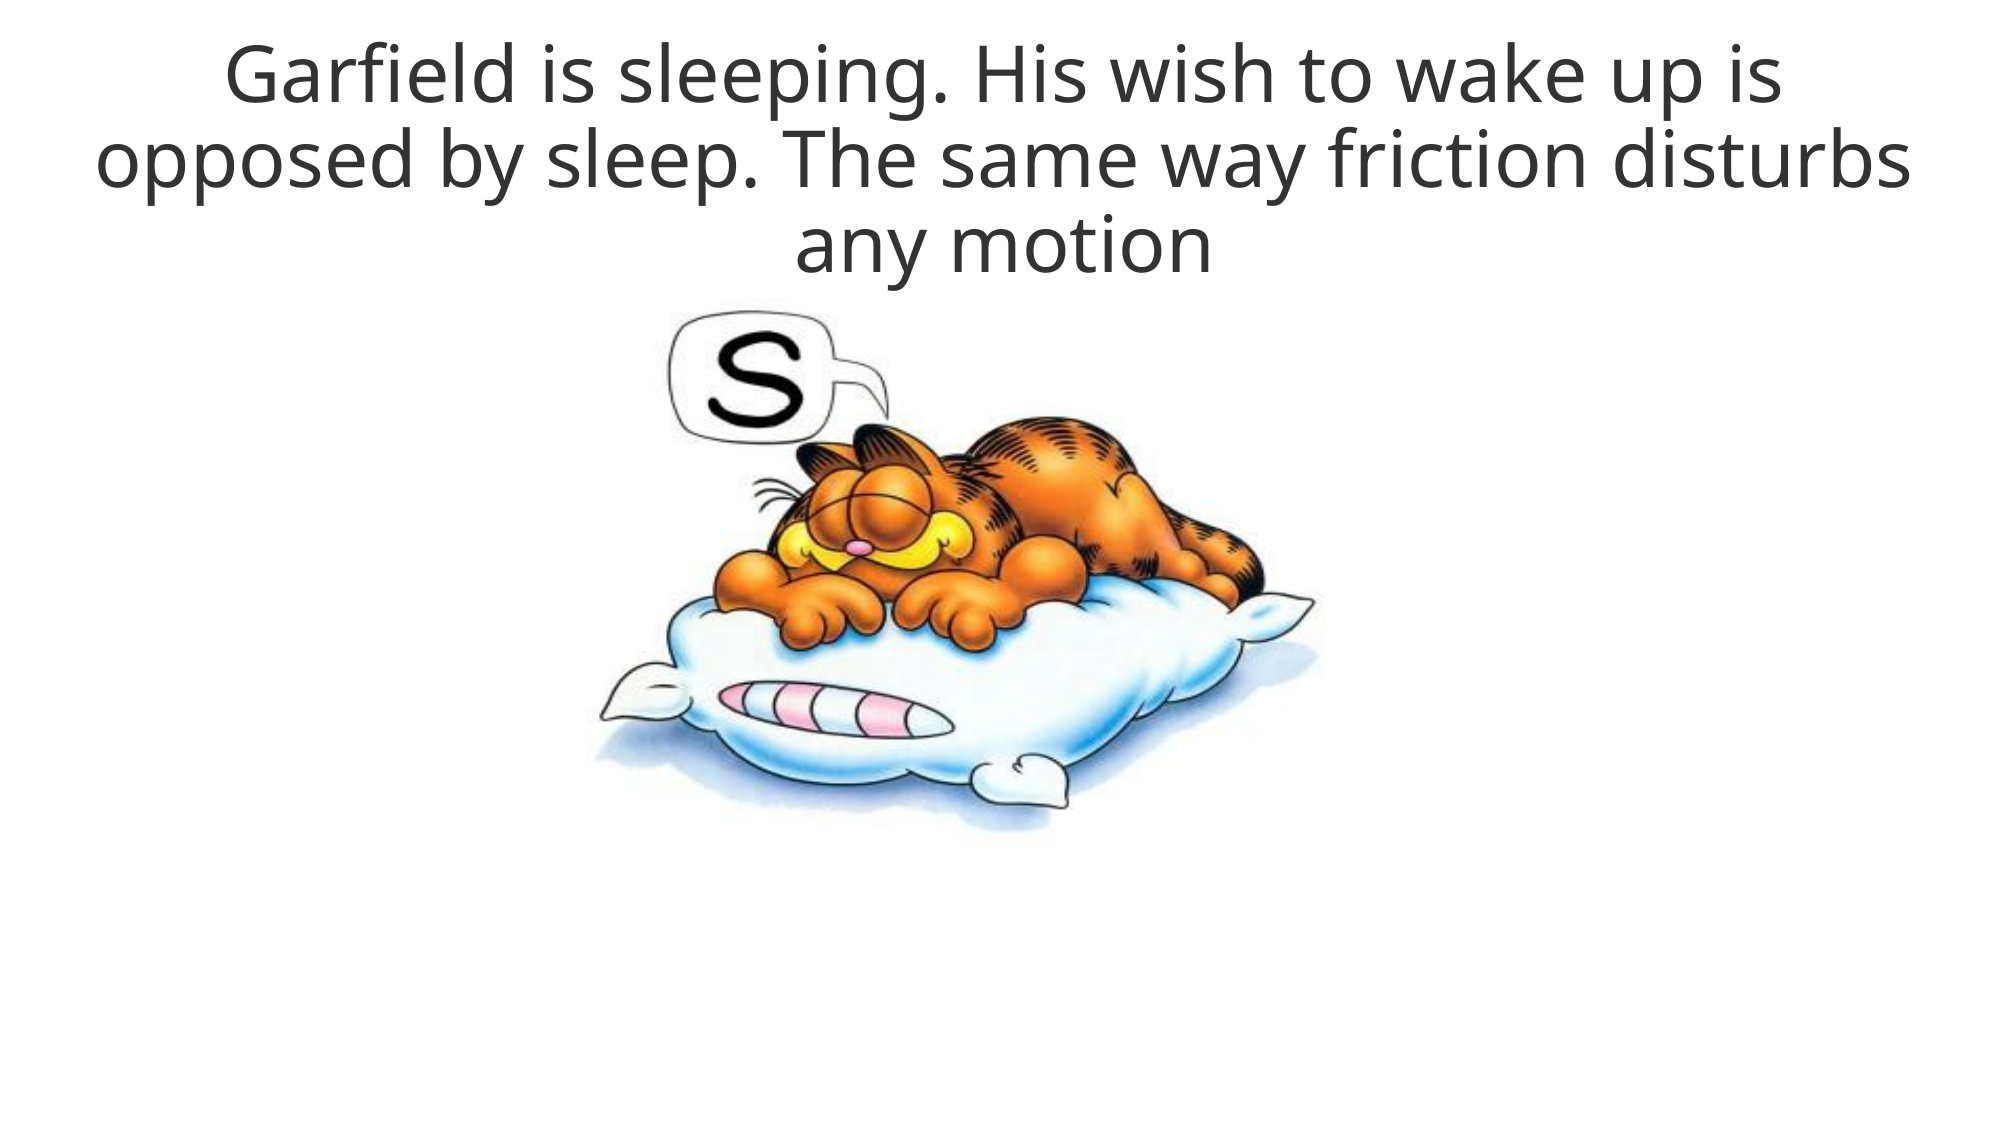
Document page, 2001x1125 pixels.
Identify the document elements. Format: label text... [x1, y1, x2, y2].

picture [554, 298, 1392, 848]
title Garfield is sleeping. His wish to wake up is opposed by sleep. The same way friction disturbs any motion [55, 25, 1955, 299]
